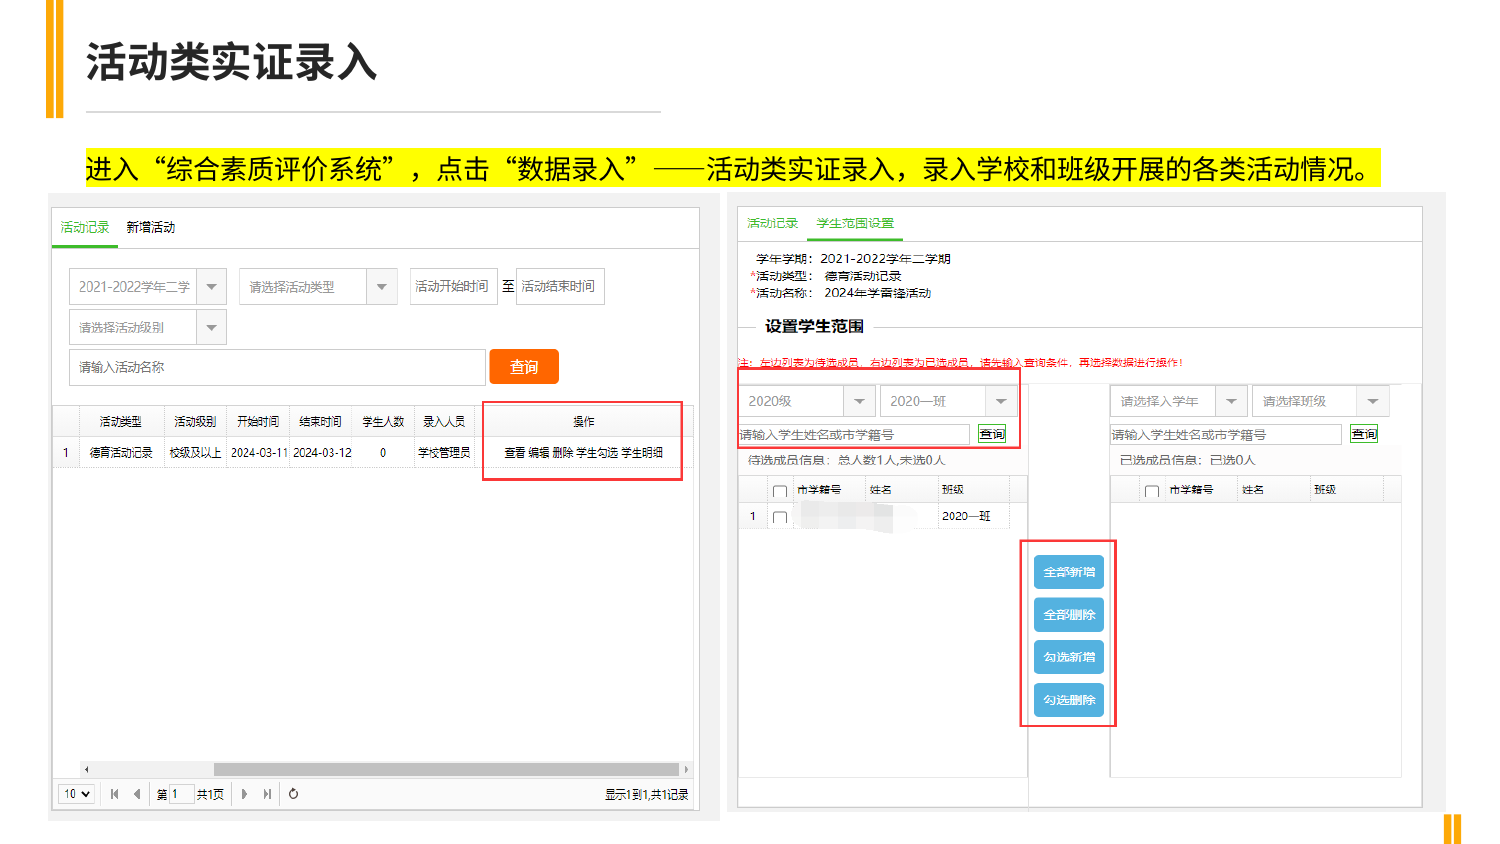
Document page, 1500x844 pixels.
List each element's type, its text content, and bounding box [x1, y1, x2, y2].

text_box 活动类实证录入 [70, 28, 706, 93]
picture [48, 193, 721, 822]
picture [727, 192, 1446, 812]
text_box 进入“综合素质评价系统”，点击“数据录入”——活动类实证录入，录入学校和班级开展的各类活动情况。 [70, 128, 1487, 193]
